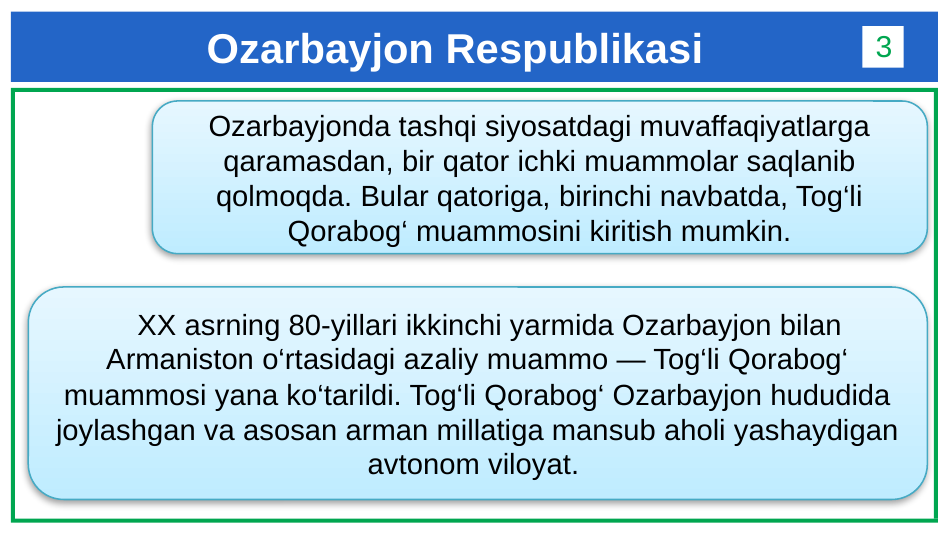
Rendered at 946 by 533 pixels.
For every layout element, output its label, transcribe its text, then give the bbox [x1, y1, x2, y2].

text_box [862, 26, 904, 68]
text_box Ozarbayjonda tashqi siyosatdagi muvaffaqiyatlarga qaramasdan, bir qator ichki muammolar saqlanib qolmoqda. Bular qatoriga, birinchi navbatda, Tog‘li Qorabog‘ muammosini kiritish mumkin. [151, 100, 929, 255]
title Ozarbayjon Respublikasi [185, 19, 723, 98]
text_box XX asrning 80-yillari ikkinchi yarmida Ozarbayjon bilan Armaniston o‘rtasidagi azaliy muammo — Tog‘li Qorabog‘ muammosi yana ko‘tarildi. Tog‘li Qorabog‘ Ozarbayjon hududida joylashgan va asosan arman millatiga mansub aholi yashaydigan avtonom viloyat. [27, 286, 929, 501]
text_box 3 [873, 25, 895, 64]
